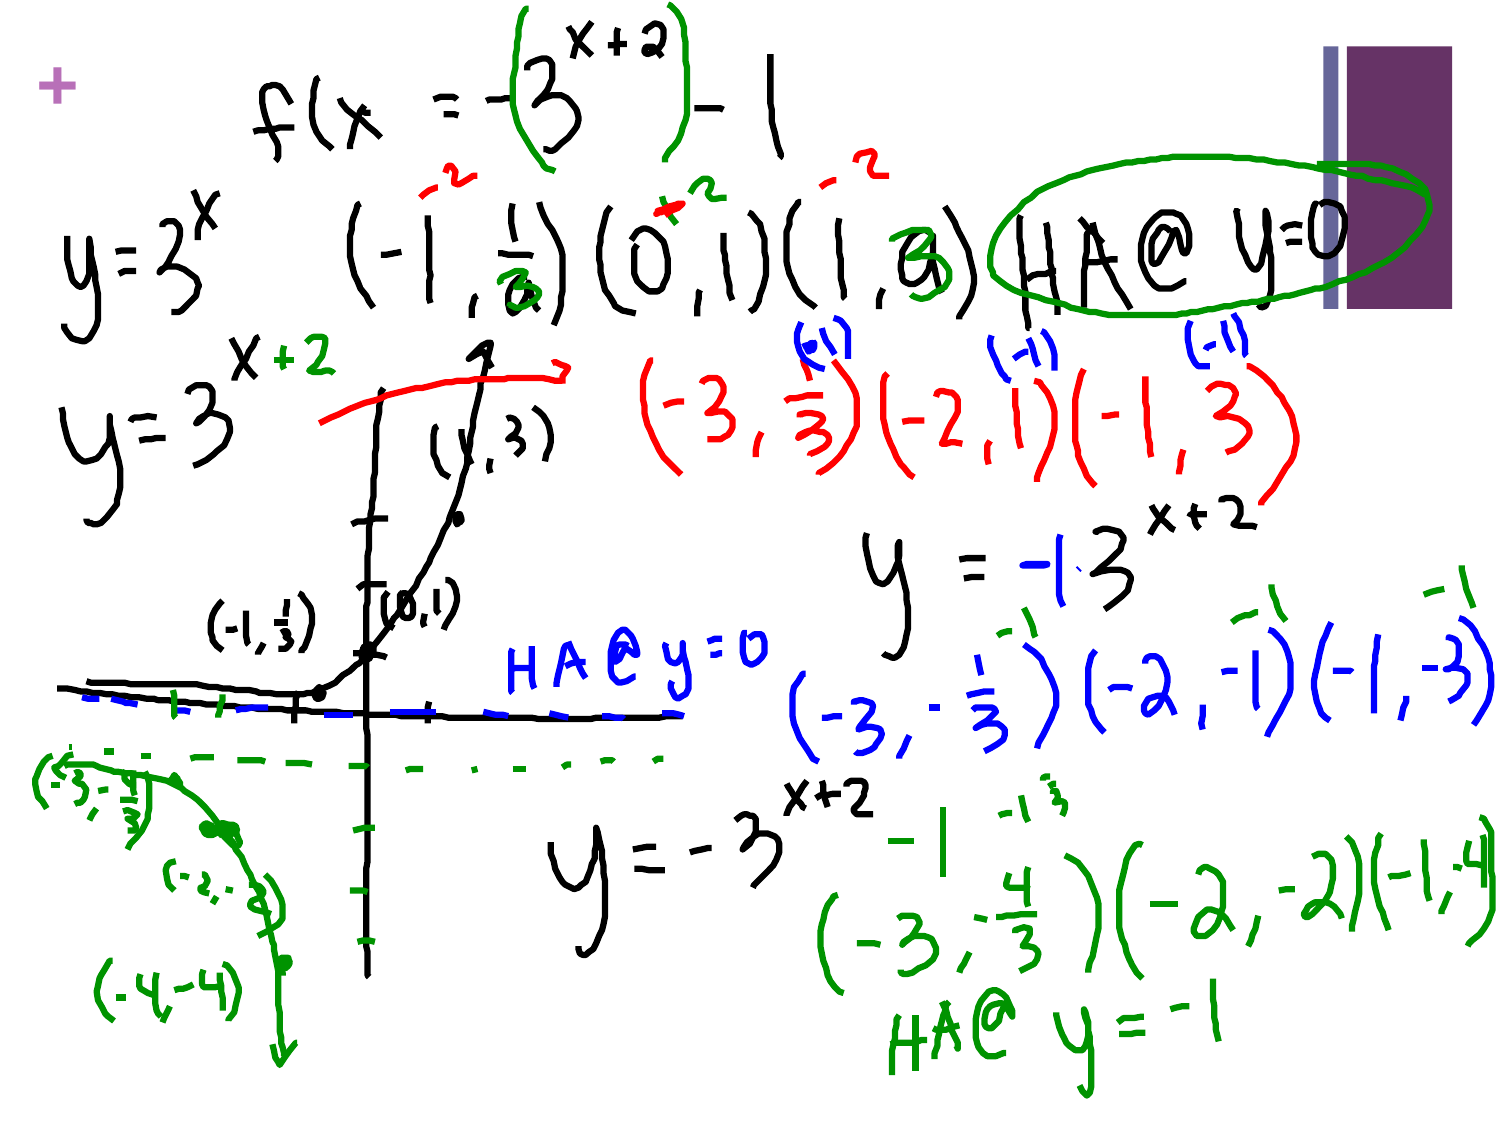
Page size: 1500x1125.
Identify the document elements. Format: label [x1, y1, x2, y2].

text_box [443, 163, 478, 187]
text_box [928, 705, 941, 710]
text_box [957, 951, 972, 974]
text_box [244, 334, 261, 362]
text_box [115, 995, 126, 1000]
text_box [363, 109, 371, 115]
text_box [1149, 902, 1178, 906]
text_box [1459, 565, 1476, 609]
text_box [257, 883, 263, 892]
text_box [796, 410, 825, 457]
text_box [896, 913, 939, 977]
text_box [177, 708, 191, 714]
text_box [304, 334, 336, 375]
text_box [117, 268, 137, 276]
text_box [1205, 381, 1252, 455]
text_box [72, 779, 87, 806]
text_box [913, 1015, 918, 1040]
text_box [467, 340, 494, 377]
text_box [221, 961, 241, 1022]
text_box [706, 636, 723, 644]
text_box [881, 371, 916, 480]
text_box [1013, 925, 1041, 973]
text_box [939, 1000, 953, 1026]
text_box [1141, 654, 1177, 717]
text_box [1101, 412, 1120, 419]
text_box [632, 844, 657, 852]
text_box [814, 791, 841, 800]
text_box [115, 248, 137, 254]
text_box [337, 97, 383, 140]
text_box [185, 383, 232, 468]
text_box [471, 766, 478, 773]
text_box [374, 652, 388, 660]
text_box [784, 199, 818, 310]
text_box [312, 691, 326, 701]
text_box [357, 104, 367, 117]
text_box [1073, 368, 1098, 488]
text_box [1143, 376, 1154, 458]
text_box [973, 988, 1015, 1059]
text_box [405, 766, 424, 773]
text_box [607, 41, 627, 48]
text_box [856, 941, 881, 947]
text_box [269, 130, 284, 163]
text_box [1387, 871, 1412, 880]
text_box [1192, 517, 1202, 531]
text_box [1107, 685, 1133, 692]
text_box [554, 643, 568, 687]
text_box [160, 1005, 172, 1024]
text_box [721, 232, 735, 301]
text_box [1064, 853, 1101, 973]
text_box [262, 873, 285, 931]
text_box [1371, 633, 1381, 714]
text_box [932, 1023, 960, 1032]
text_box [505, 415, 525, 458]
text_box [1117, 841, 1144, 980]
text_box [642, 21, 666, 59]
text_box [430, 705, 682, 722]
text_box [566, 640, 579, 660]
text_box [1013, 388, 1024, 449]
text_box [662, 2, 690, 163]
text_box [1246, 364, 1299, 506]
text_box [138, 435, 166, 443]
text_box [537, 201, 565, 326]
text_box [887, 839, 915, 843]
text_box [110, 696, 138, 707]
text_box [1169, 1004, 1190, 1012]
text_box [608, 627, 640, 685]
text_box [425, 714, 430, 724]
text_box [1199, 704, 1205, 730]
text_box [821, 714, 843, 720]
text_box [614, 27, 621, 42]
text_box [1040, 774, 1051, 781]
text_box [974, 654, 984, 676]
text_box [790, 671, 820, 764]
text_box [348, 763, 370, 769]
text_box [273, 358, 295, 362]
text_box [988, 334, 1012, 383]
text_box [1116, 1014, 1144, 1025]
text_box [191, 189, 218, 230]
text_box [1253, 650, 1260, 711]
text_box [997, 810, 1013, 818]
text_box [33, 753, 54, 810]
text_box [356, 938, 376, 944]
text_box [1086, 649, 1106, 734]
text_box [235, 705, 269, 713]
text_box [768, 54, 783, 160]
text_box [662, 711, 685, 719]
text_box [851, 698, 884, 755]
text_box [818, 892, 845, 996]
text_box [662, 640, 691, 701]
text_box [323, 713, 354, 717]
text_box [85, 396, 481, 697]
text_box [548, 711, 569, 720]
text_box [1176, 449, 1186, 475]
text_box [1119, 1030, 1146, 1037]
text_box [52, 752, 74, 780]
text_box [434, 588, 441, 616]
text_box [270, 1040, 298, 1067]
text_box [966, 689, 995, 698]
text_box [747, 210, 768, 314]
text_box [660, 195, 668, 206]
text_box [844, 778, 874, 817]
text_box [292, 697, 299, 724]
text_box [169, 772, 183, 785]
text_box [1026, 337, 1041, 368]
text_box [364, 716, 376, 825]
text_box [668, 214, 679, 226]
text_box [1311, 621, 1334, 723]
text_box [443, 112, 460, 118]
text_box [819, 327, 837, 356]
text_box [195, 214, 207, 241]
text_box [599, 758, 616, 764]
text_box [432, 94, 459, 102]
text_box [578, 20, 594, 41]
text_box [62, 235, 101, 344]
text_box [784, 782, 807, 811]
text_box [1344, 834, 1362, 932]
text_box [898, 262, 907, 286]
text_box [1185, 320, 1210, 369]
text_box [973, 915, 988, 922]
text_box [1160, 504, 1171, 517]
text_box [378, 386, 386, 396]
text_box [1221, 668, 1238, 675]
text_box [482, 709, 509, 719]
text_box [537, 56, 581, 153]
text_box [710, 651, 723, 657]
text_box [794, 321, 826, 372]
text_box [189, 755, 214, 761]
text_box [297, 699, 426, 719]
text_box [103, 749, 115, 754]
text_box [217, 972, 225, 1011]
text_box [800, 359, 812, 382]
text_box [153, 972, 163, 1018]
text_box [1453, 864, 1463, 871]
text_box [1203, 342, 1216, 351]
text_box [469, 455, 474, 466]
text_box [1371, 832, 1391, 931]
text_box [372, 413, 384, 459]
text_box [1278, 887, 1295, 893]
text_box [570, 43, 579, 59]
text_box [177, 693, 220, 707]
text_box [629, 226, 670, 294]
text_box [634, 866, 665, 873]
text_box [485, 96, 510, 103]
text_box [1022, 606, 1038, 639]
text_box [958, 556, 986, 562]
text_box [365, 648, 376, 662]
text_box [1024, 866, 1031, 908]
text_box [280, 345, 287, 358]
text_box [753, 431, 764, 458]
text_box [1040, 329, 1057, 371]
text_box [425, 215, 433, 304]
text_box [920, 234, 936, 254]
text_box [230, 822, 240, 832]
text_box [734, 812, 782, 889]
text_box [652, 756, 664, 764]
text_box [1148, 519, 1161, 536]
text_box [783, 393, 824, 404]
text_box [94, 958, 116, 1023]
text_box [309, 75, 334, 151]
text_box [945, 1000, 951, 1007]
text_box [81, 695, 100, 701]
text_box [509, 647, 515, 695]
text_box [364, 657, 377, 702]
text_box [932, 1032, 942, 1060]
text_box [157, 219, 201, 315]
text_box [1187, 512, 1207, 518]
text_box [796, 779, 809, 797]
text_box [996, 912, 1038, 920]
text_box [347, 119, 360, 150]
text_box [1022, 642, 1059, 749]
text_box [1191, 503, 1198, 512]
text_box [173, 982, 195, 993]
text_box [199, 969, 219, 990]
text_box [1443, 635, 1468, 704]
text_box [1004, 872, 1024, 890]
text_box [1221, 320, 1236, 353]
text_box [597, 205, 637, 316]
text_box [252, 125, 295, 134]
text_box [418, 185, 438, 200]
text_box [640, 358, 683, 477]
text_box [137, 973, 153, 998]
text_box [835, 217, 847, 301]
text_box [699, 375, 735, 442]
text_box [57, 686, 172, 704]
text_box [988, 154, 1432, 318]
text_box [897, 734, 912, 759]
text_box [602, 714, 626, 721]
text_box [566, 25, 594, 57]
text_box [1421, 839, 1432, 902]
text_box [943, 205, 977, 320]
text_box [901, 418, 925, 424]
text_box [205, 191, 221, 216]
text_box [285, 761, 313, 767]
text_box [278, 955, 292, 976]
text_box [510, 6, 557, 174]
text_box [816, 359, 859, 475]
text_box [487, 458, 493, 474]
text_box [1033, 378, 1057, 482]
text_box [664, 399, 685, 408]
text_box [688, 176, 727, 202]
text_box [232, 363, 243, 381]
text_box [1269, 584, 1288, 623]
text_box [996, 629, 1013, 638]
text_box [985, 439, 992, 465]
text_box [1191, 864, 1235, 939]
text_box [216, 694, 225, 718]
text_box [400, 596, 416, 621]
text_box [222, 695, 293, 713]
text_box [876, 287, 886, 310]
text_box [220, 821, 242, 848]
text_box [1056, 533, 1066, 608]
text_box [421, 613, 427, 628]
text_box [1019, 794, 1031, 823]
text_box [551, 359, 571, 384]
text_box [1020, 561, 1050, 568]
text_box [1465, 815, 1495, 948]
text_box [68, 762, 284, 1044]
text_box [237, 758, 266, 764]
text_box [933, 388, 963, 446]
text_box [441, 577, 460, 631]
text_box [352, 825, 375, 833]
text_box [318, 375, 560, 426]
text_box [889, 1037, 928, 1047]
text_box [506, 300, 521, 316]
text_box [811, 340, 817, 349]
text_box [469, 293, 479, 318]
text_box [1047, 781, 1057, 789]
text_box [497, 268, 542, 310]
text_box [740, 630, 767, 667]
text_box [1256, 301, 1271, 310]
text_box [548, 825, 607, 958]
text_box [1023, 296, 1031, 331]
text_box [654, 201, 685, 218]
text_box [380, 249, 402, 257]
text_box [1055, 305, 1060, 315]
text_box [784, 799, 796, 816]
text_box [1301, 851, 1344, 920]
text_box [512, 767, 526, 771]
text_box [453, 512, 464, 527]
text_box [1439, 891, 1452, 915]
text_box [822, 798, 830, 808]
text_box [1149, 504, 1176, 532]
text_box [832, 315, 851, 359]
text_box [260, 82, 294, 127]
text_box [689, 845, 712, 855]
text_box [892, 1014, 902, 1041]
text_box [425, 701, 432, 710]
text_box [522, 275, 532, 284]
text_box [971, 705, 1007, 754]
text_box [938, 1010, 945, 1027]
text_box [349, 888, 369, 895]
text_box [1090, 526, 1133, 612]
text_box [1464, 840, 1476, 867]
text_box [561, 762, 572, 770]
text_box [889, 227, 952, 301]
text_box [347, 201, 376, 309]
text_box [364, 830, 373, 938]
text_box [1332, 668, 1354, 674]
text_box [1265, 627, 1293, 738]
text_box [1219, 495, 1258, 530]
text_box [229, 337, 258, 380]
text_box [498, 251, 534, 259]
text_box [913, 1044, 918, 1071]
text_box [949, 1030, 960, 1051]
text_box [853, 148, 890, 178]
text_box [1230, 610, 1259, 625]
text_box [1246, 915, 1261, 948]
text_box [576, 665, 588, 680]
text_box [1398, 695, 1409, 722]
text_box [532, 302, 541, 313]
text_box [564, 659, 586, 669]
text_box [1231, 312, 1249, 358]
text_box [1051, 788, 1068, 817]
text_box [59, 406, 123, 527]
text_box [1210, 978, 1221, 1042]
text_box [695, 289, 702, 317]
text_box [963, 574, 985, 581]
text_box [87, 807, 98, 822]
text_box [614, 47, 619, 56]
text_box [694, 106, 725, 112]
text_box [1422, 666, 1439, 670]
text_box [1012, 349, 1029, 361]
text_box [529, 646, 537, 690]
text_box [509, 203, 518, 243]
text_box [128, 413, 157, 423]
text_box [170, 689, 178, 720]
text_box [1423, 586, 1445, 597]
text_box [531, 405, 553, 462]
text_box [819, 178, 837, 190]
text_box [889, 1046, 896, 1076]
text_box [389, 710, 437, 714]
text_box [364, 943, 371, 979]
text_box [280, 362, 286, 371]
text_box [941, 807, 945, 878]
text_box [1458, 616, 1494, 727]
text_box [819, 780, 826, 793]
text_box [1054, 1007, 1094, 1098]
text_box [140, 754, 151, 758]
text_box [863, 532, 911, 660]
text_box [510, 665, 533, 672]
